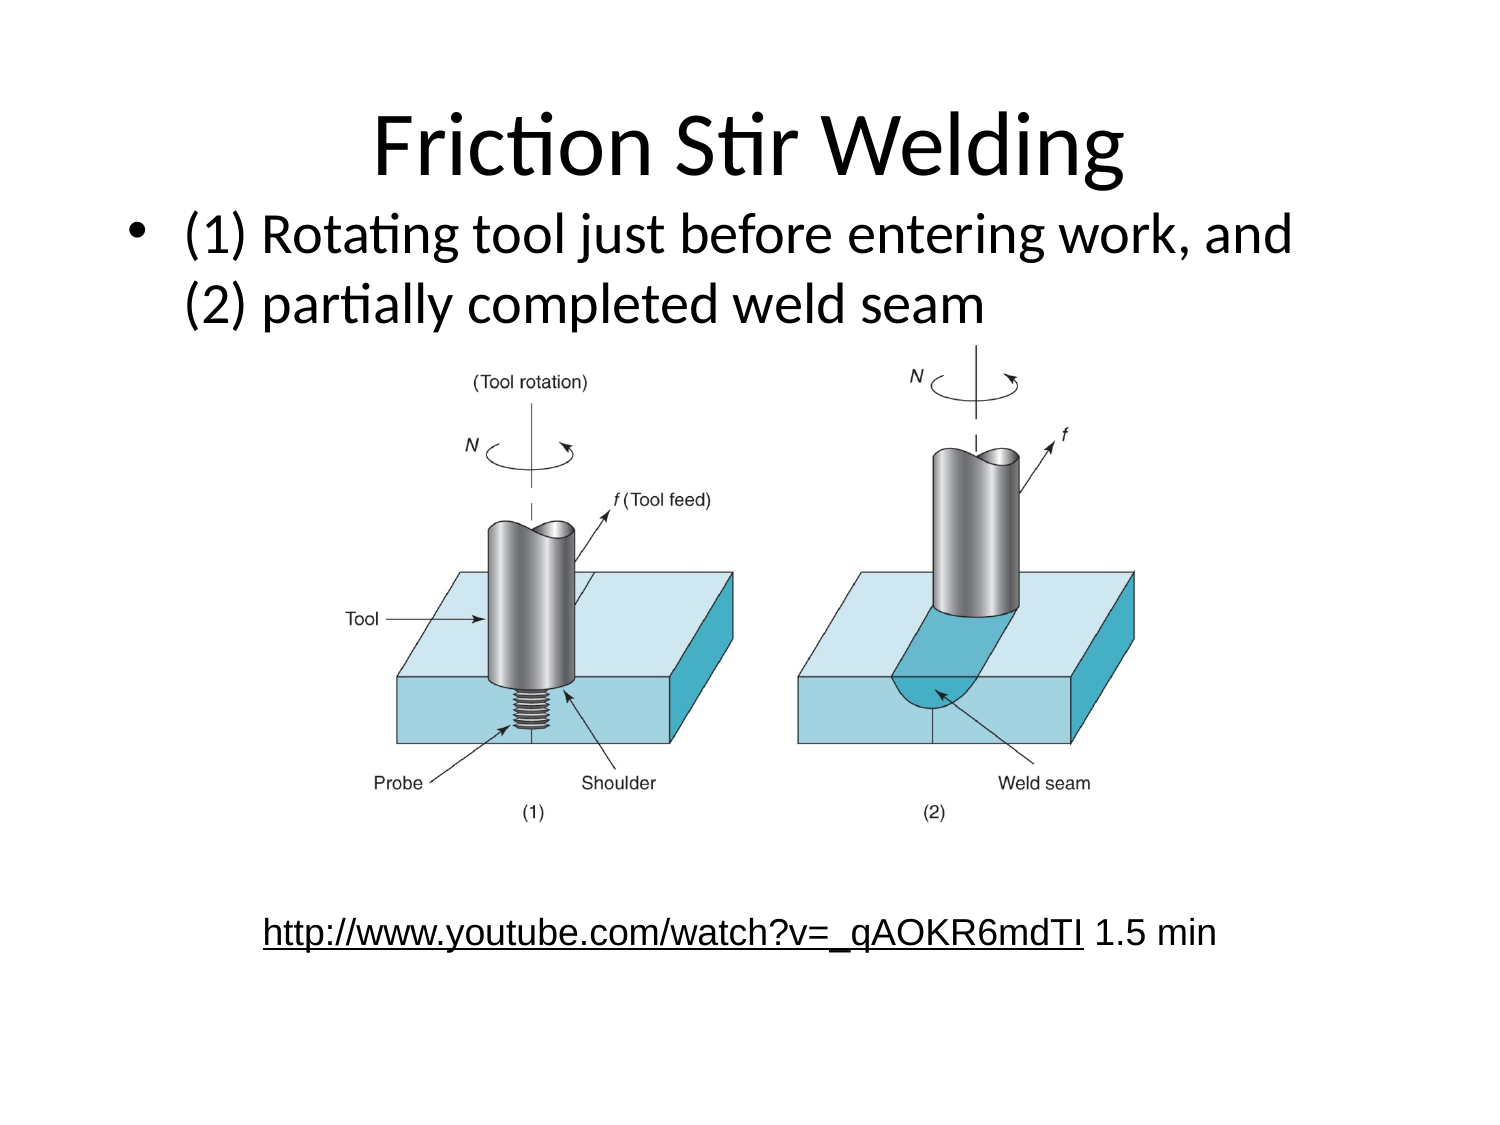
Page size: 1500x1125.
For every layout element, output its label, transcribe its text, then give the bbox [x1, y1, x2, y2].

picture [341, 340, 1142, 827]
text_box http://www.youtube.com/watch?v=_qAOKR6mdTI 1.5 min [247, 900, 1281, 961]
list (1) Rotating tool just before entering work, and (2) partially completed weld seam [112, 187, 1388, 466]
title Friction Stir Welding [75, 45, 1425, 233]
